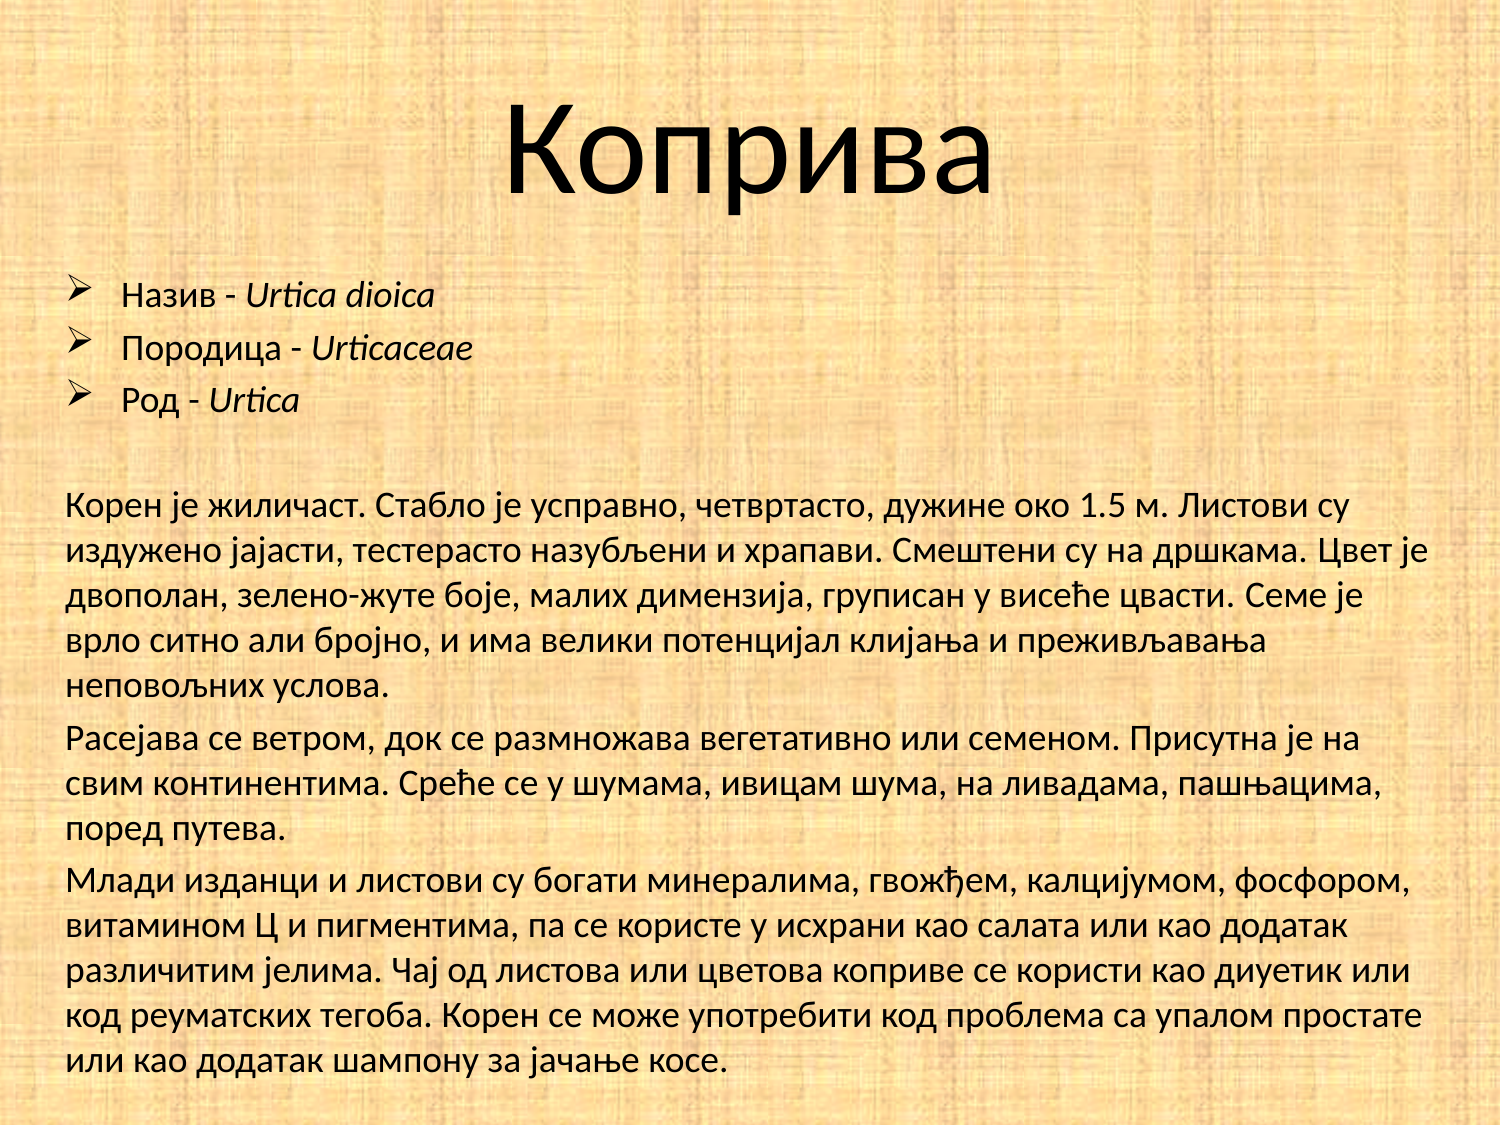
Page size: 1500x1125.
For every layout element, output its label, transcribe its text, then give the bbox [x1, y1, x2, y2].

title Коприва [75, 45, 1425, 233]
picture [0, 0, 1500, 1125]
list Назив - Urtica dioica Породица - Urticaceae Род - Urtica Корен је жиличаст. Стабло је усправно, четвртасто, дужине око 1.5 м. Листови су издужено јајасти, тестерасто назубљени и храпави. Смештени су на дршкама. Цвет је двополан, зелено-жуте боје, малих димензија, груписан у висеће цвасти. Семе је врло ситно али бројно, и има велики потенцијал клијања и преживљавања неповољних услова. Расејава се ветром, док се размножава вегетативно или семеном. Присутна је на свим континентима. Среће се у шумама, ивицам шума, на ливадама, пашњацима, поред путева. Млади изданци и листови су богати минералима, гвожђем, калцијумом, фосфором, витамином Ц и пигментима, па се користе у исхрани као салата или као додатак различитим јелима. Чај од листова или цветова коприве се користи као диуетик или код реуматских тегоба. Корен се може употребити код проблема са упалом простате или као додатак шампону за јачање косе. [50, 262, 1450, 1100]
